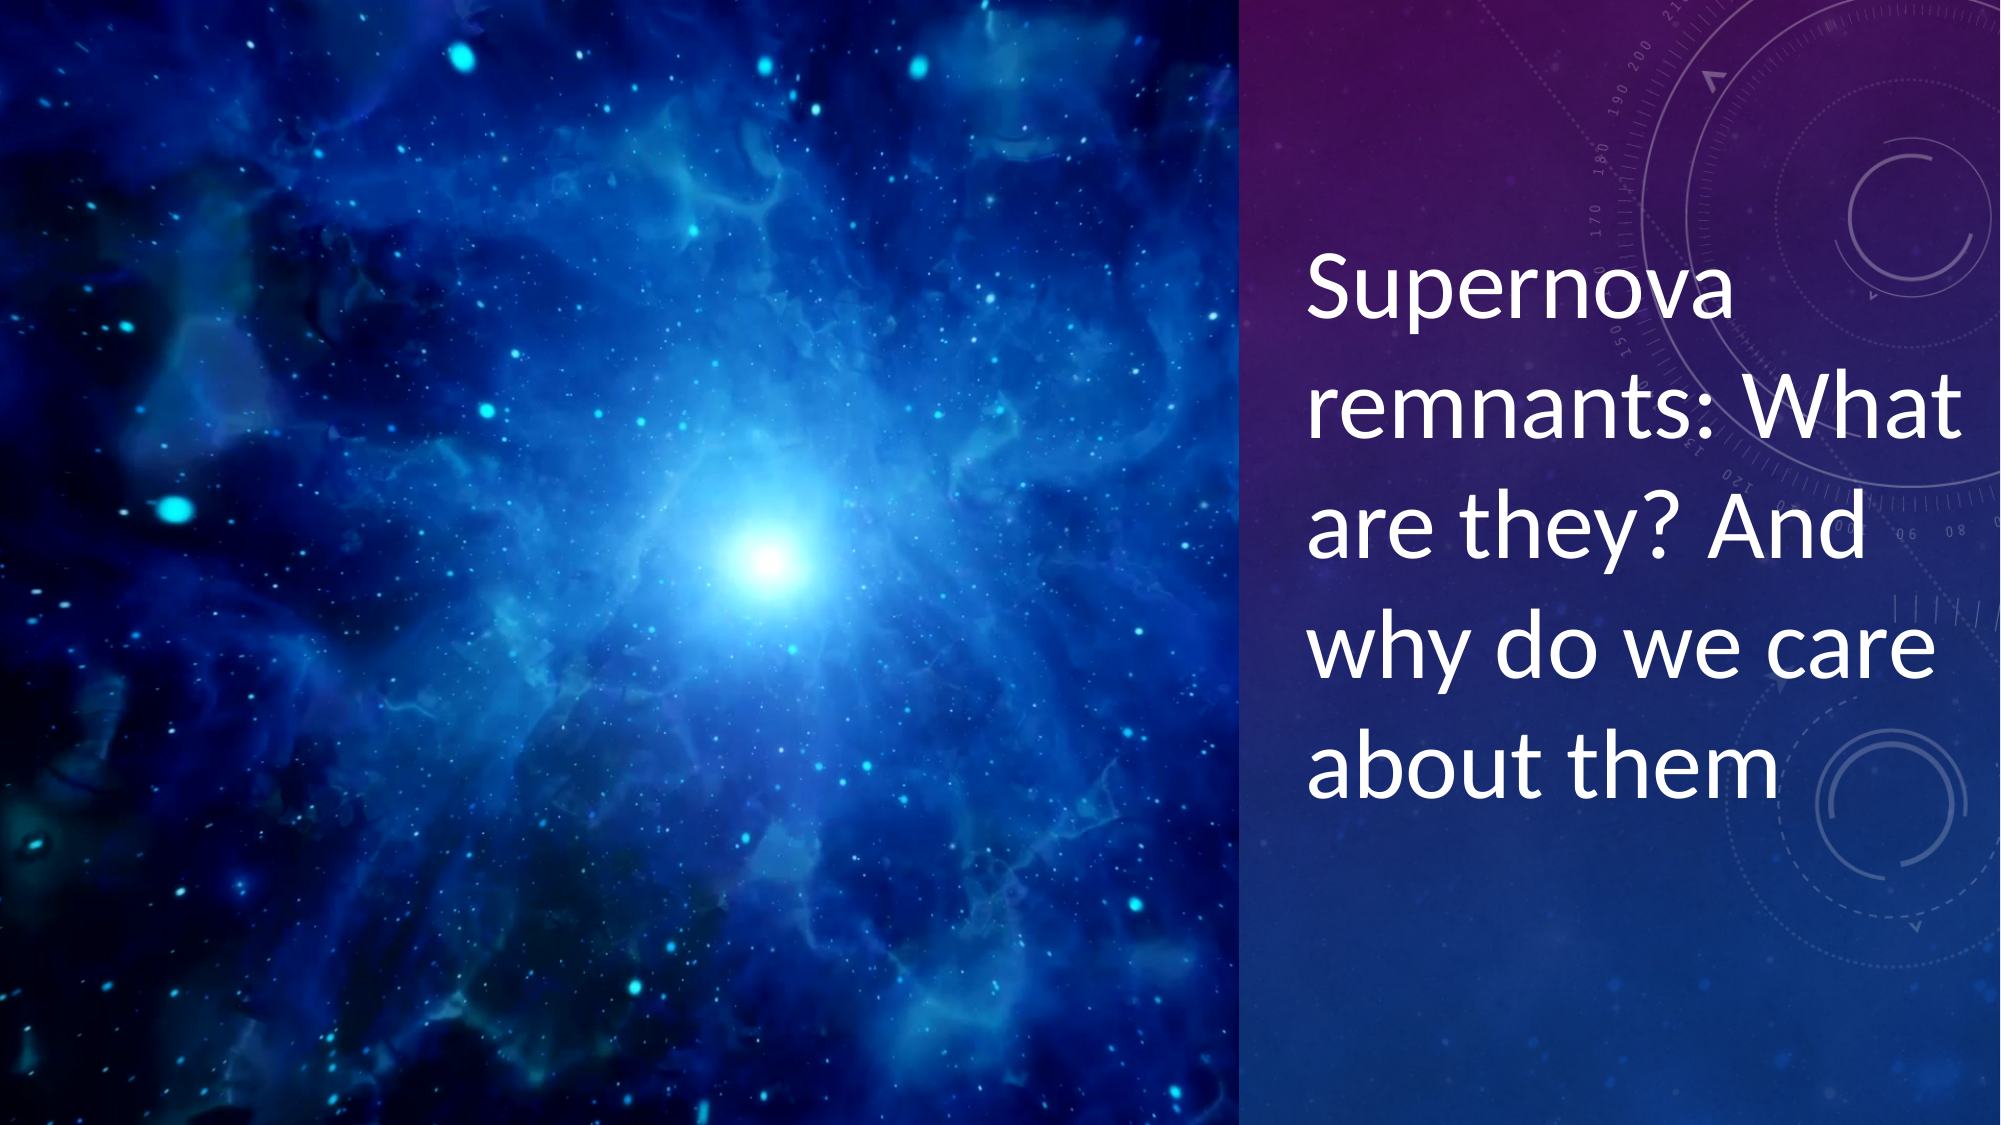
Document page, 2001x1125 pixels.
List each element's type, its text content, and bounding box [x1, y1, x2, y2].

list Supernova remnants: What are they? And why do we care about them [1290, 81, 2000, 1021]
picture [0, 0, 2001, 1125]
